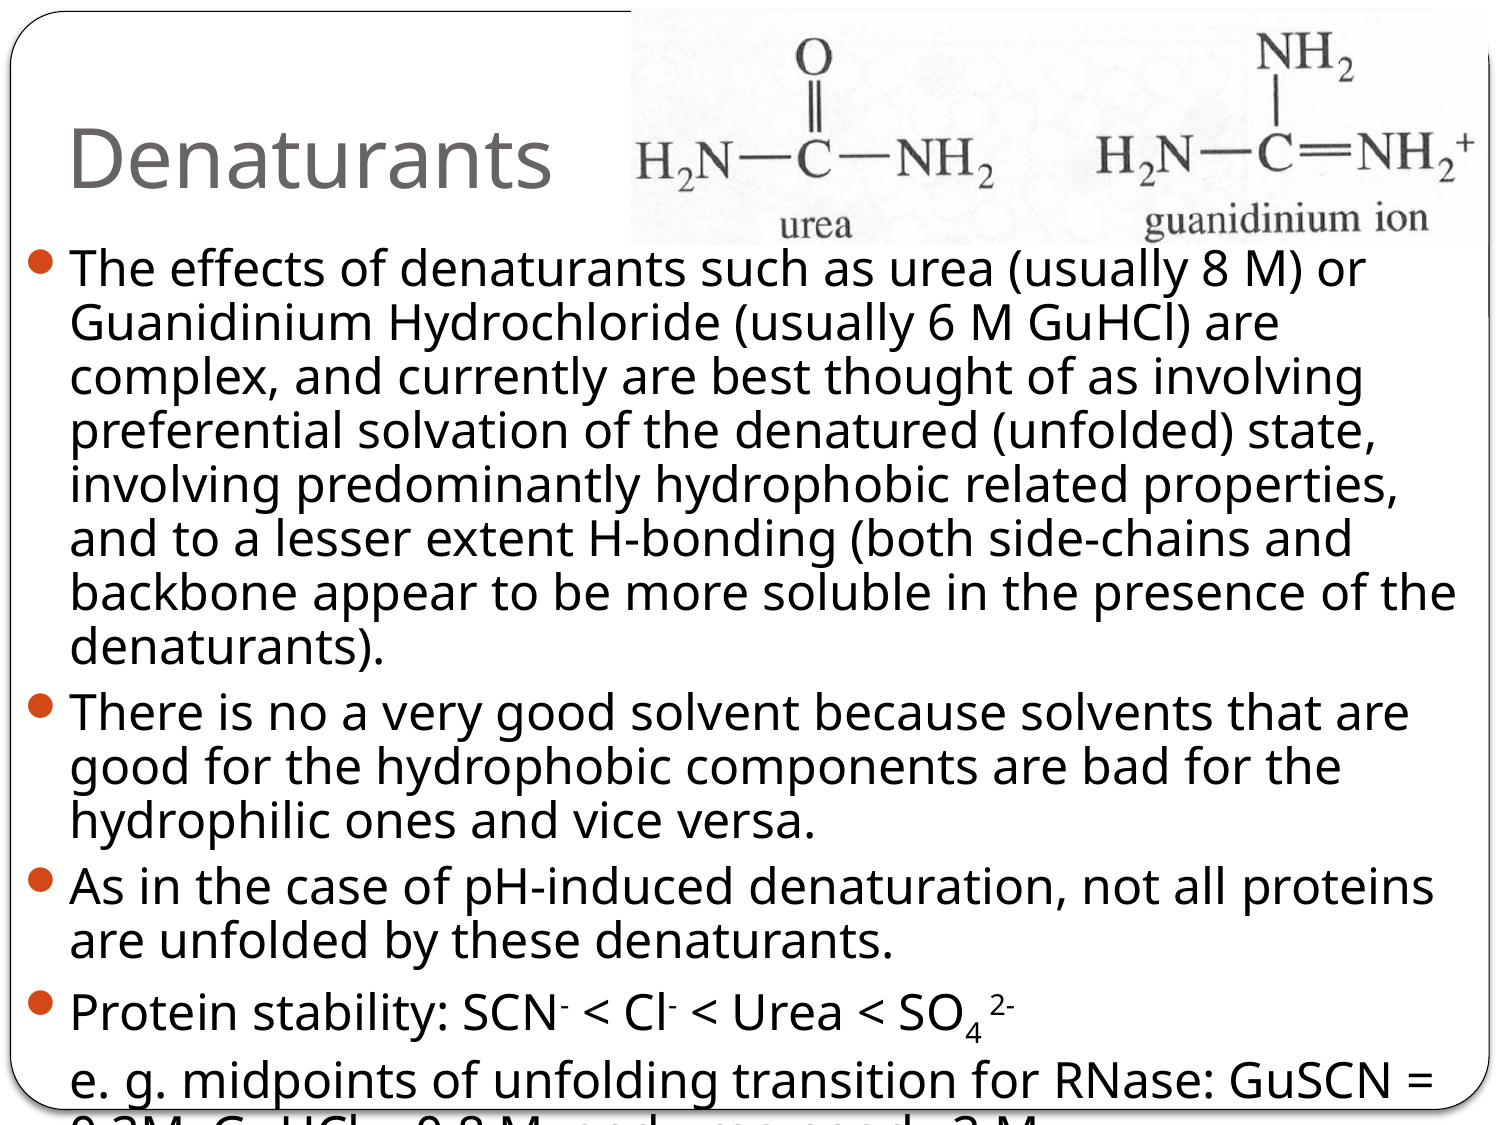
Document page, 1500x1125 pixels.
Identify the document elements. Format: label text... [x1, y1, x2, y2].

title Denaturants [51, 33, 614, 221]
picture [630, 10, 1489, 246]
list The effects of denaturants such as urea (usually 8 M) or Guanidinium Hydrochloride (usually 6 M GuHCl) are complex, and currently are best thought of as involving preferential solvation of the denatured (unfolded) state, involving predominantly hydrophobic related properties, and to a lesser extent H-bonding (both side-chains and backbone appear to be more soluble in the presence of the denaturants). There is no a very good solvent because solvents that are good for the hydrophobic components are bad for the hydrophilic ones and vice versa. As in the case of pH-induced denaturation, not all proteins are unfolded by these denaturants. Protein stability: SCN- < Cl- < Urea < SO4 2- e. g. midpoints of unfolding transition for RNase: GuSCN = 0.3M, GuHCl = 0.8 M, and urea nearly 3 M. [9, 236, 1485, 1125]
